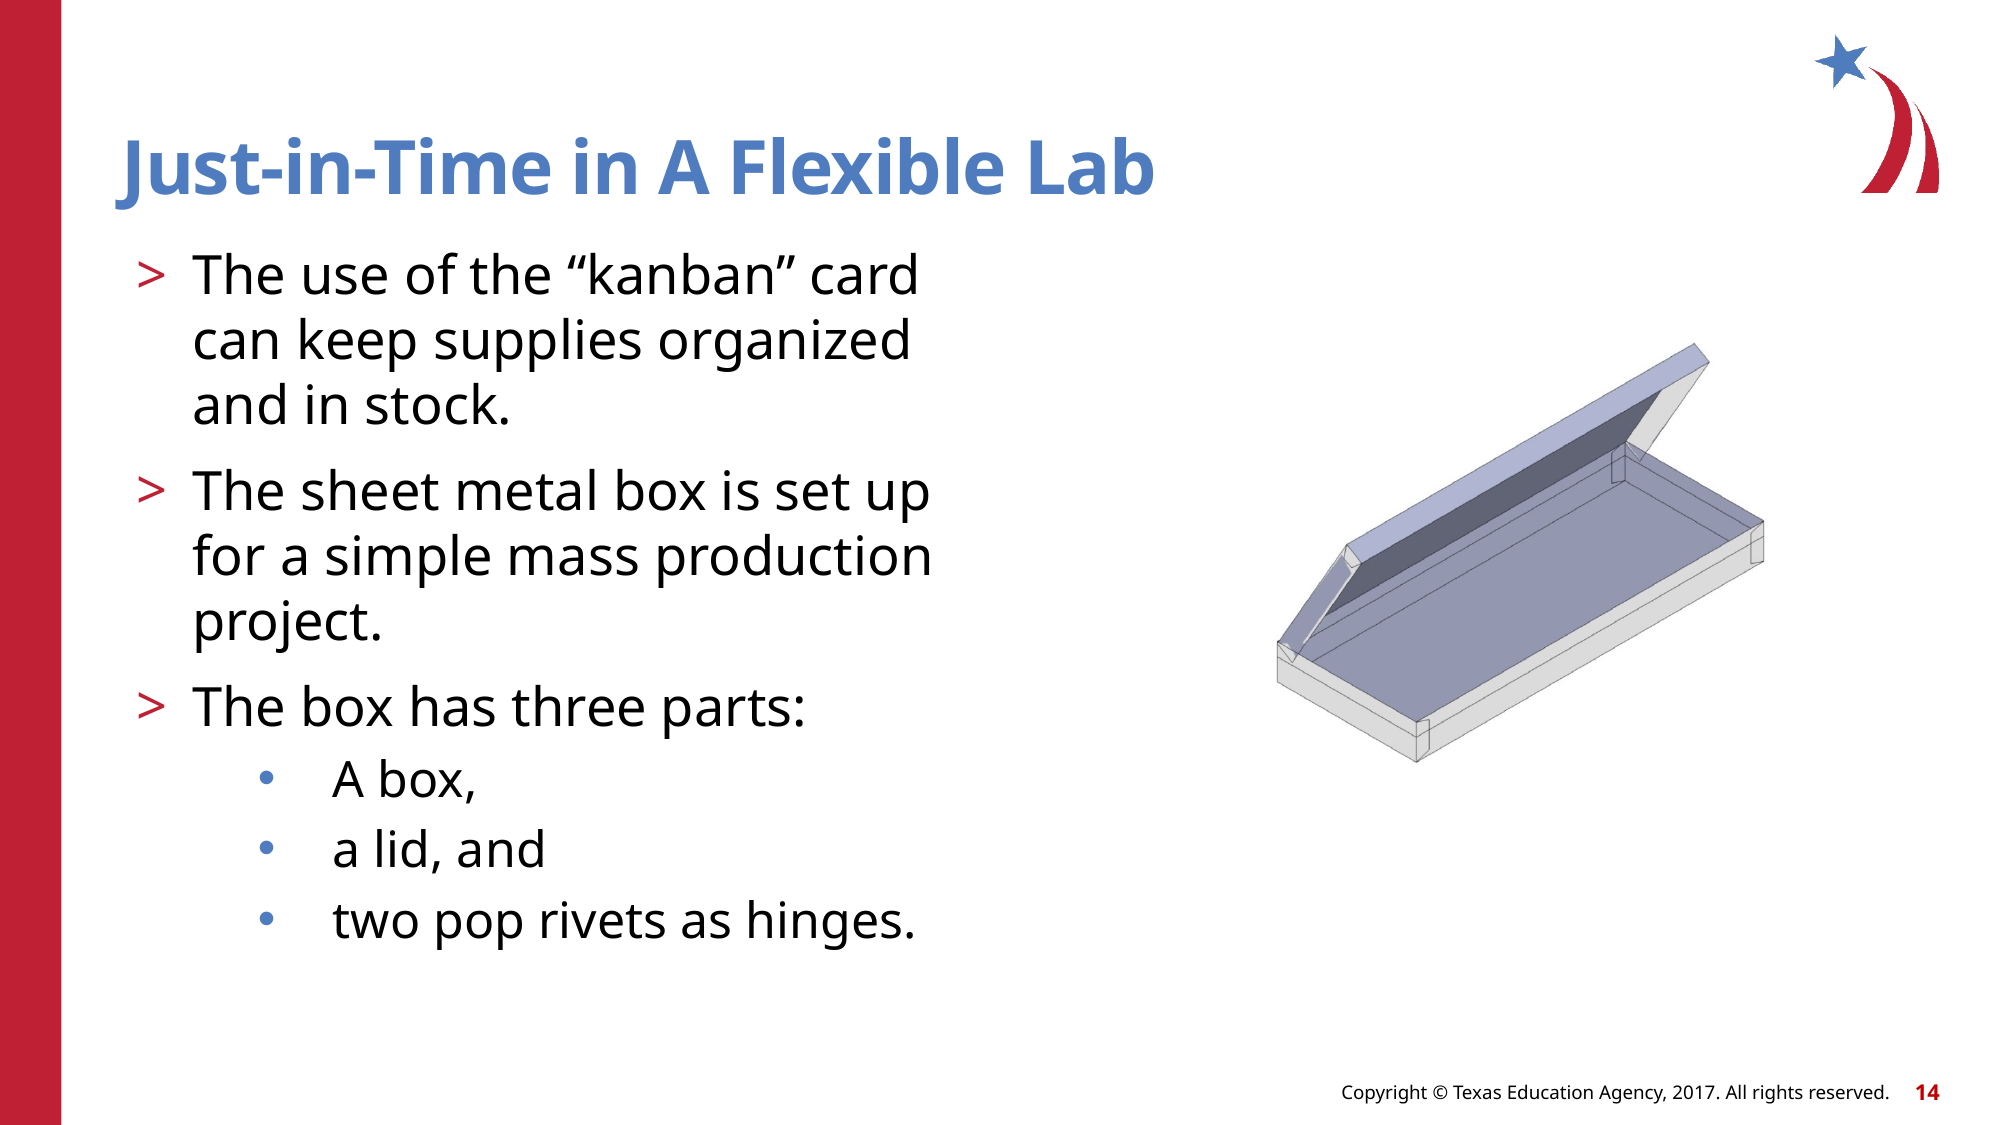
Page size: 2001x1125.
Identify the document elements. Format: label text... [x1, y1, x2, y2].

title Just-in-Time in A Flexible Lab [121, 66, 1772, 211]
picture [1265, 332, 1772, 773]
picture [1814, 34, 1939, 193]
list The use of the “kanban” card can keep supplies organized and in stock. The sheet metal box is set up for a simple mass production project. The box has three parts: A box, a lid, and two pop rivets as hinges. [121, 233, 1000, 1010]
